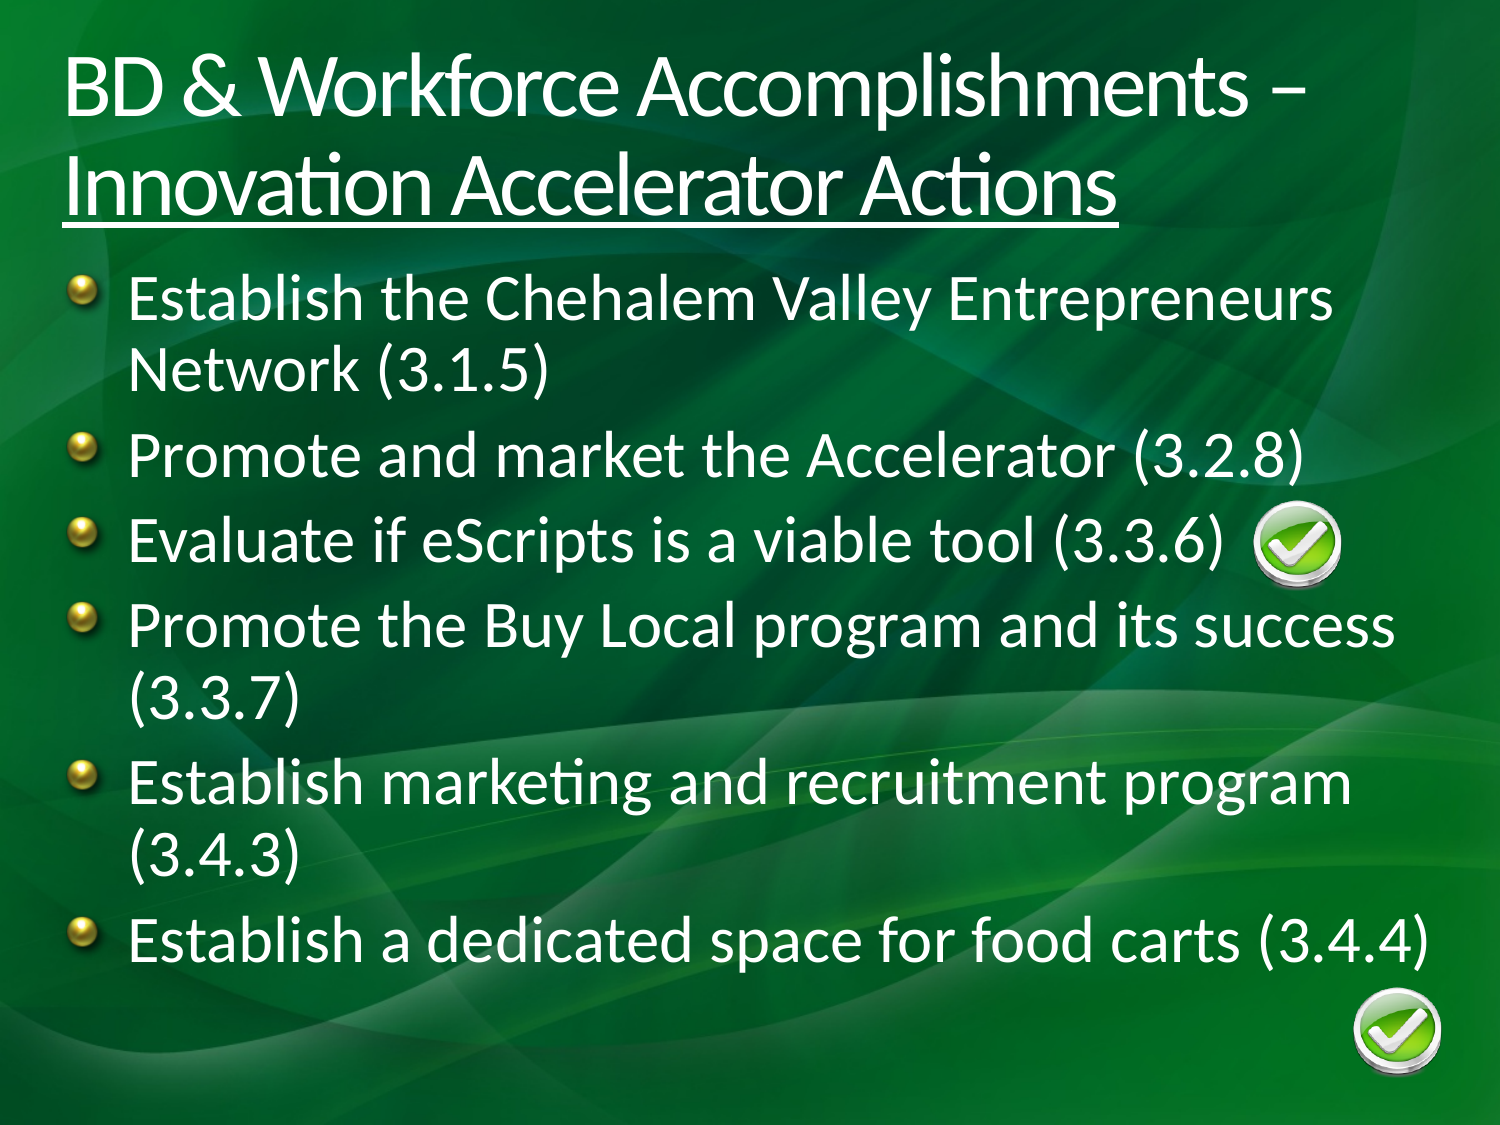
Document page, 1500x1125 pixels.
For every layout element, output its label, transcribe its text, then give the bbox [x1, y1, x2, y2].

picture [0, 0, 1500, 1125]
list Establish the Chehalem Valley Entrepreneurs Network (3.1.5) Promote and market the Accelerator (3.2.8) Evaluate if eScripts is a viable tool (3.3.6) Promote the Buy Local program and its success (3.3.7) Establish marketing and recruitment program (3.4.3) Establish a dedicated space for food carts (3.4.4) [62, 262, 1438, 1087]
title BD & Workforce Accomplishments – Innovation Accelerator Actions [62, 37, 1438, 238]
